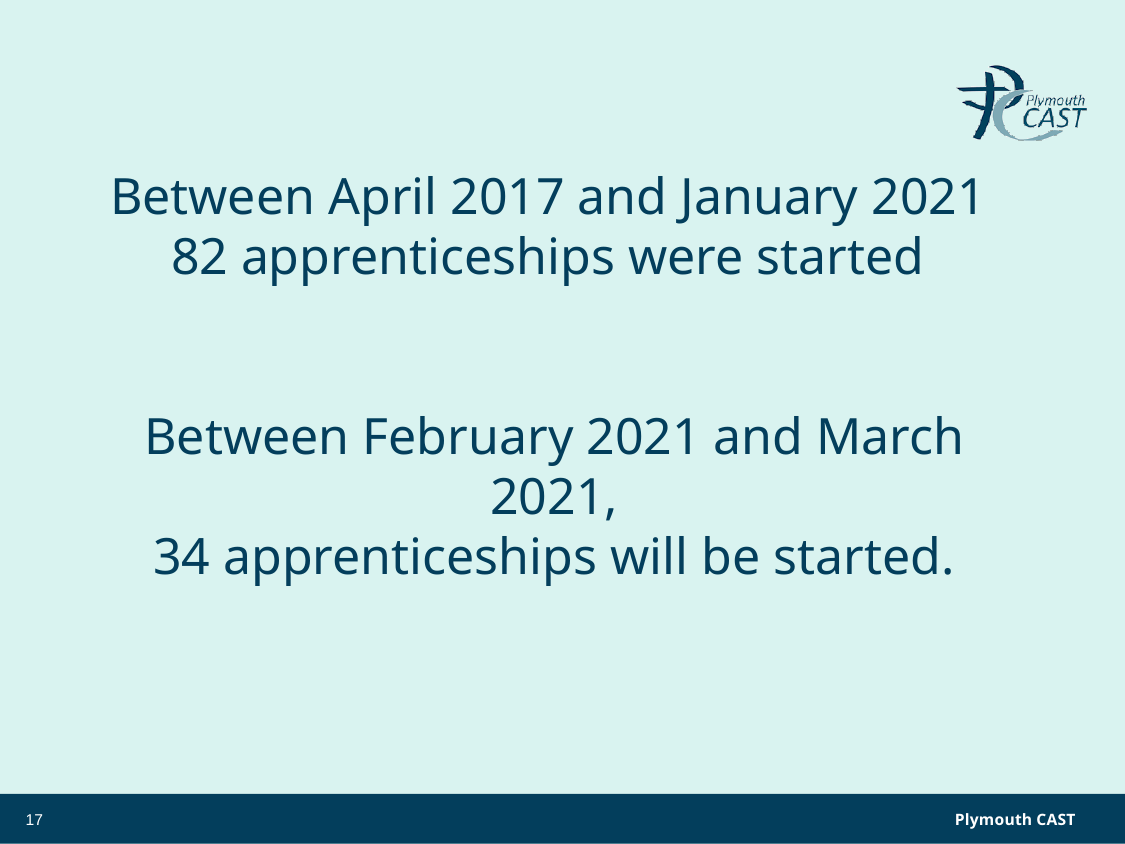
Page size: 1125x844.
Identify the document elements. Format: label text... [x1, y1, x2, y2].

title Between April 2017 and January 2021 82 apprenticeships were started Between February 2021 and March 2021, 34 apprenticeships will be started. [69, 212, 1040, 675]
slide_number 17 [10, 800, 61, 838]
picture [956, 65, 1087, 141]
